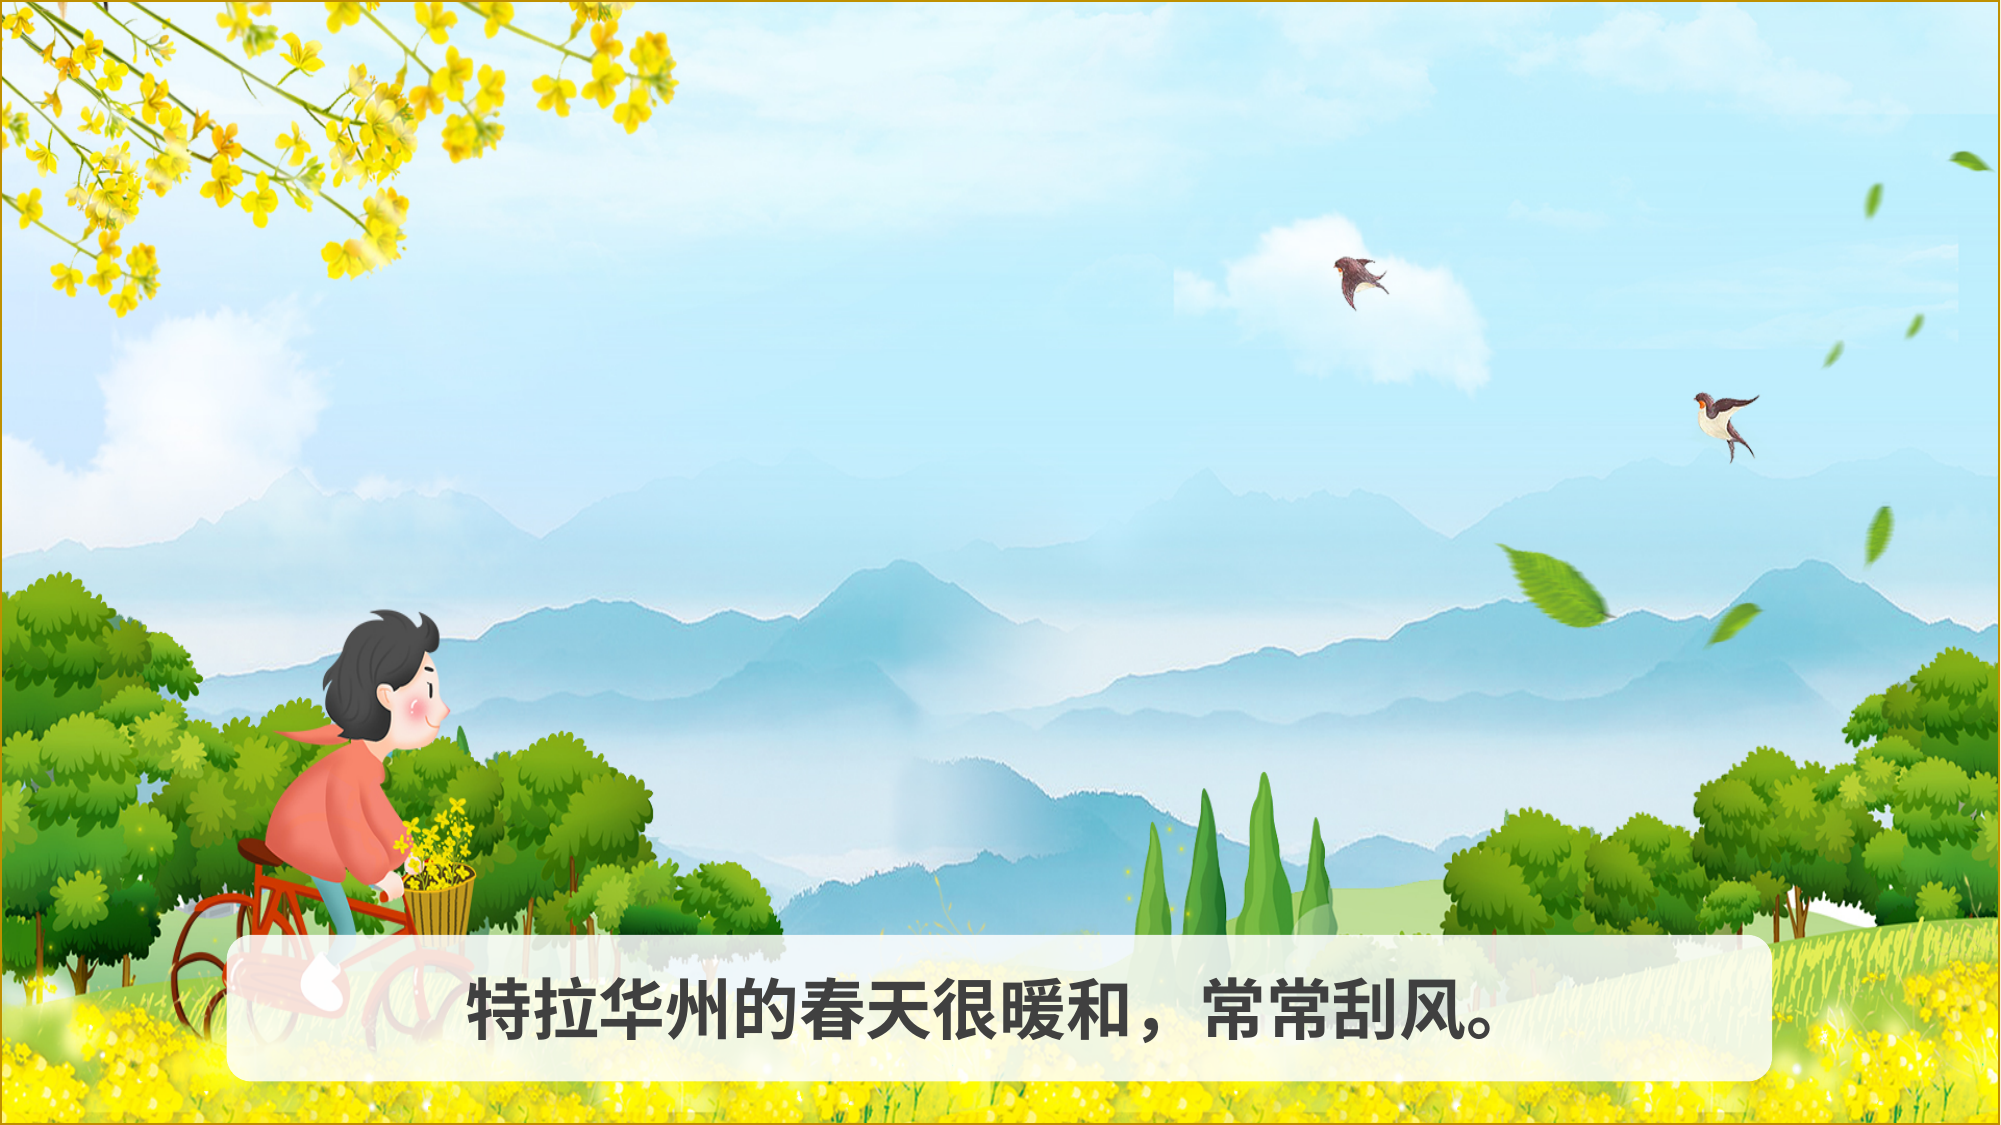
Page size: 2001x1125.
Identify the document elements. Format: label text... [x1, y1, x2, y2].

picture [2, 2, 1998, 1123]
text_box 特拉华州的春天很暖和，常常刮风。 [225, 933, 1774, 1083]
